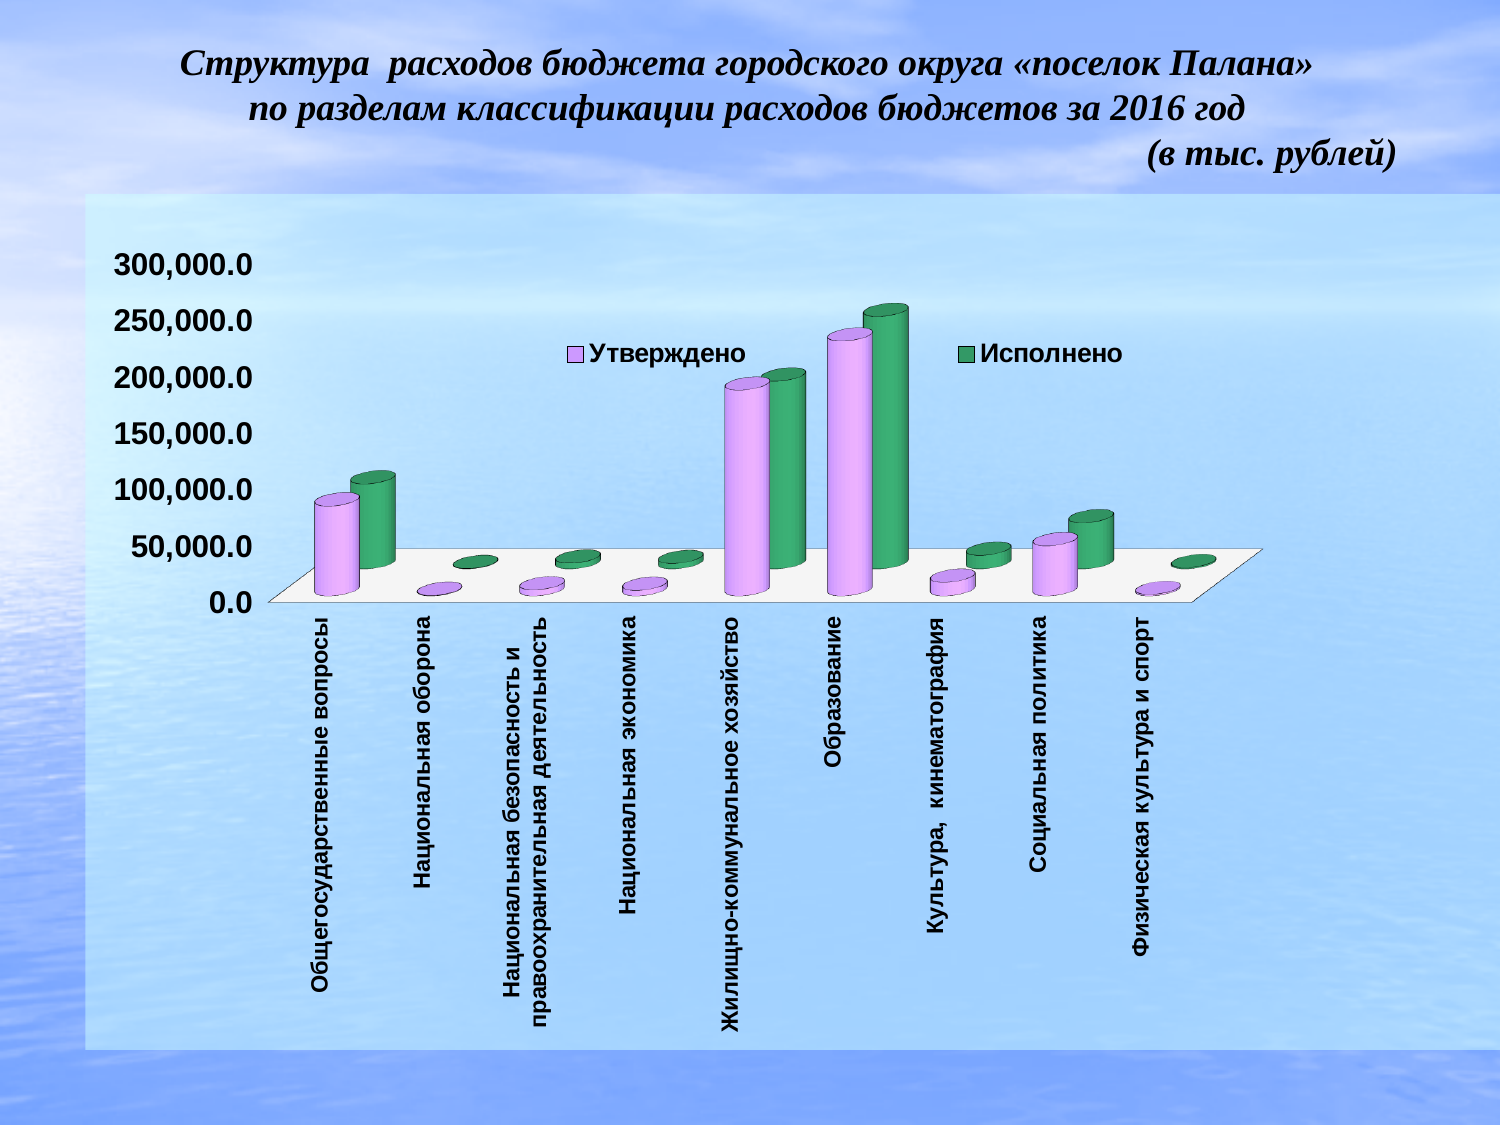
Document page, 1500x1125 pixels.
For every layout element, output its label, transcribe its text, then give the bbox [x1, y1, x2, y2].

chart [85, 193, 1500, 1051]
title Структура расходов бюджета городского округа «поселок Палана» по разделам классификации расходов бюджетов за 2016 год (в тыс. рублей) [76, 31, 1427, 180]
